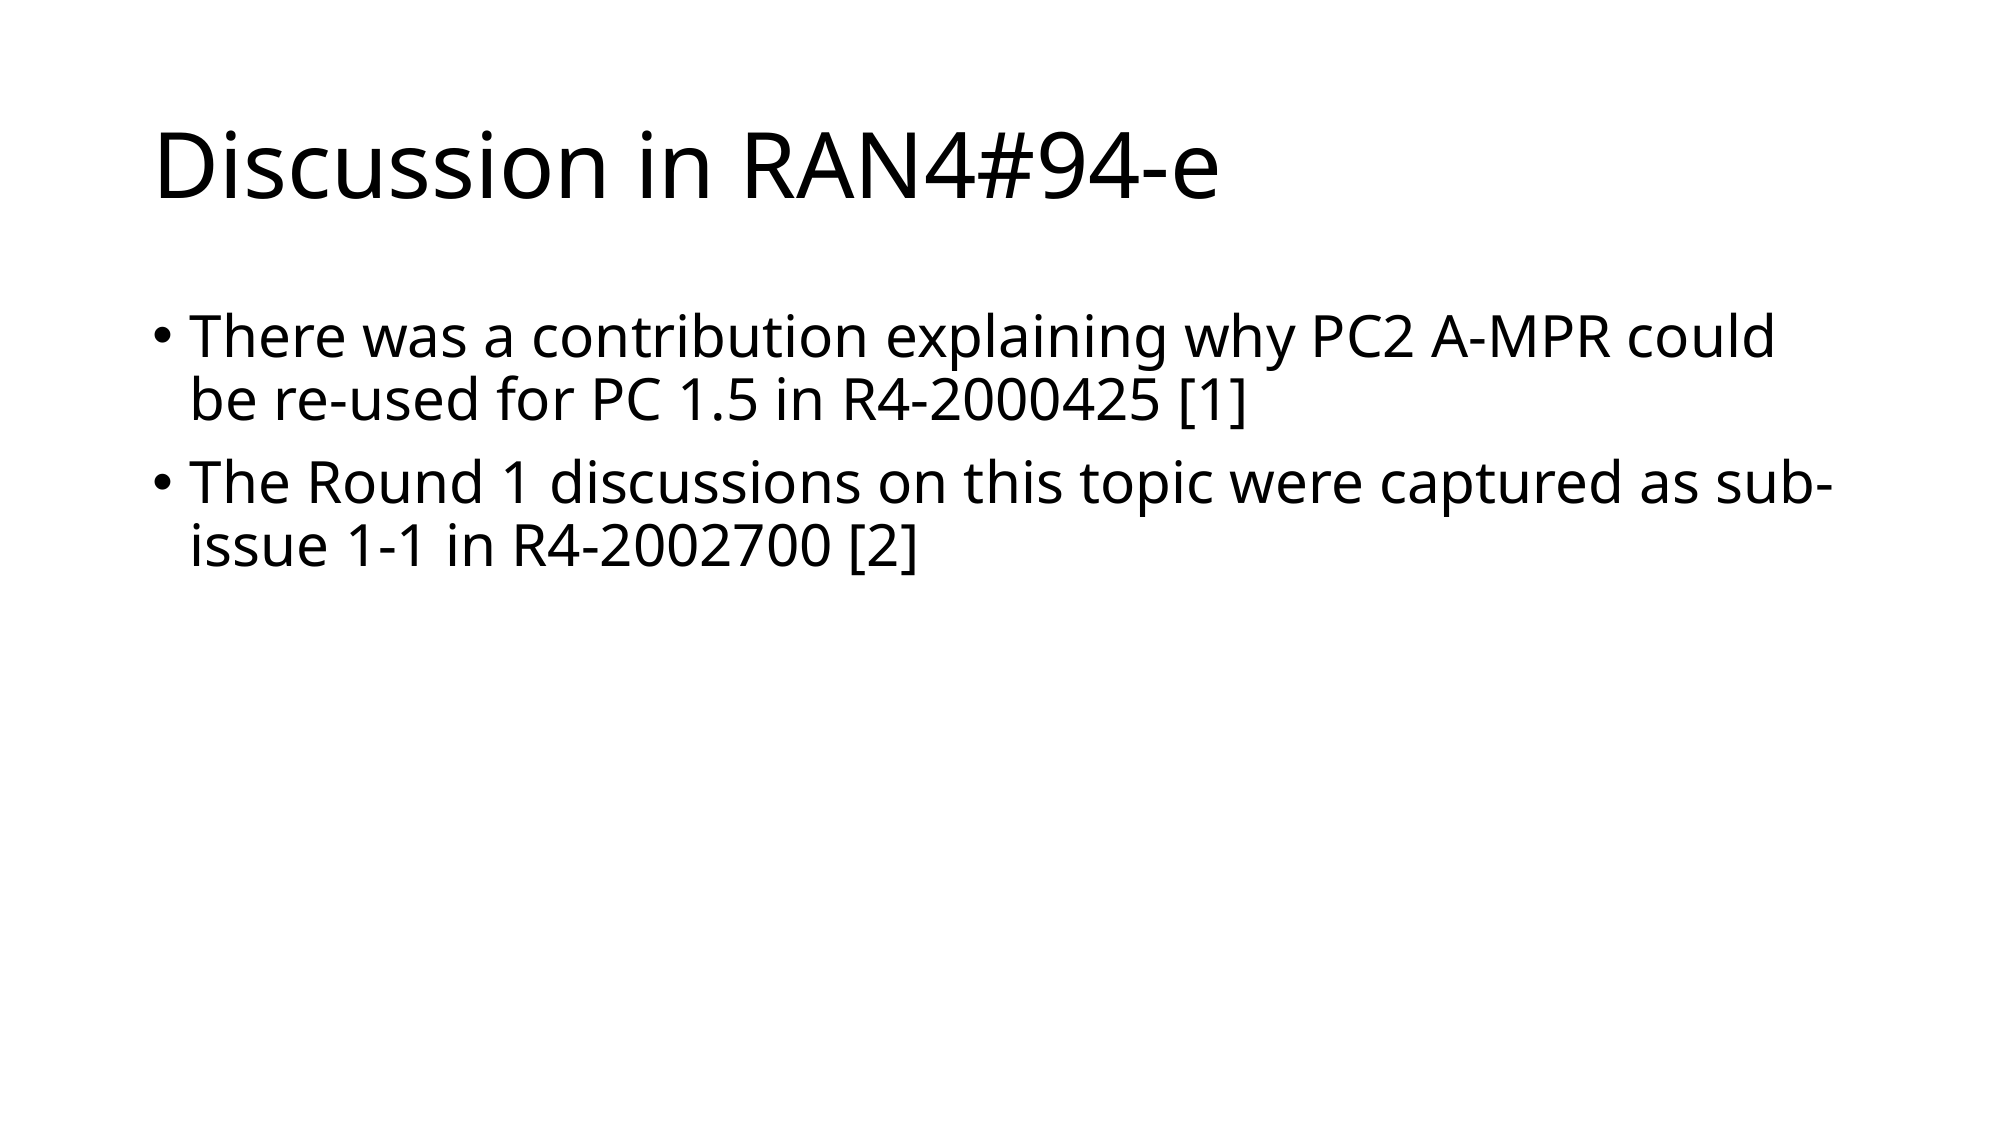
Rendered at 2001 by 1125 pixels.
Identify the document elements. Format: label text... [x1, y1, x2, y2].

title Discussion in RAN4#94-e [137, 59, 1863, 278]
list There was a contribution explaining why PC2 A-MPR could be re-used for PC 1.5 in R4-2000425 [1] The Round 1 discussions on this topic were captured as sub-issue 1-1 in R4-2002700 [2] [137, 299, 1863, 1100]
